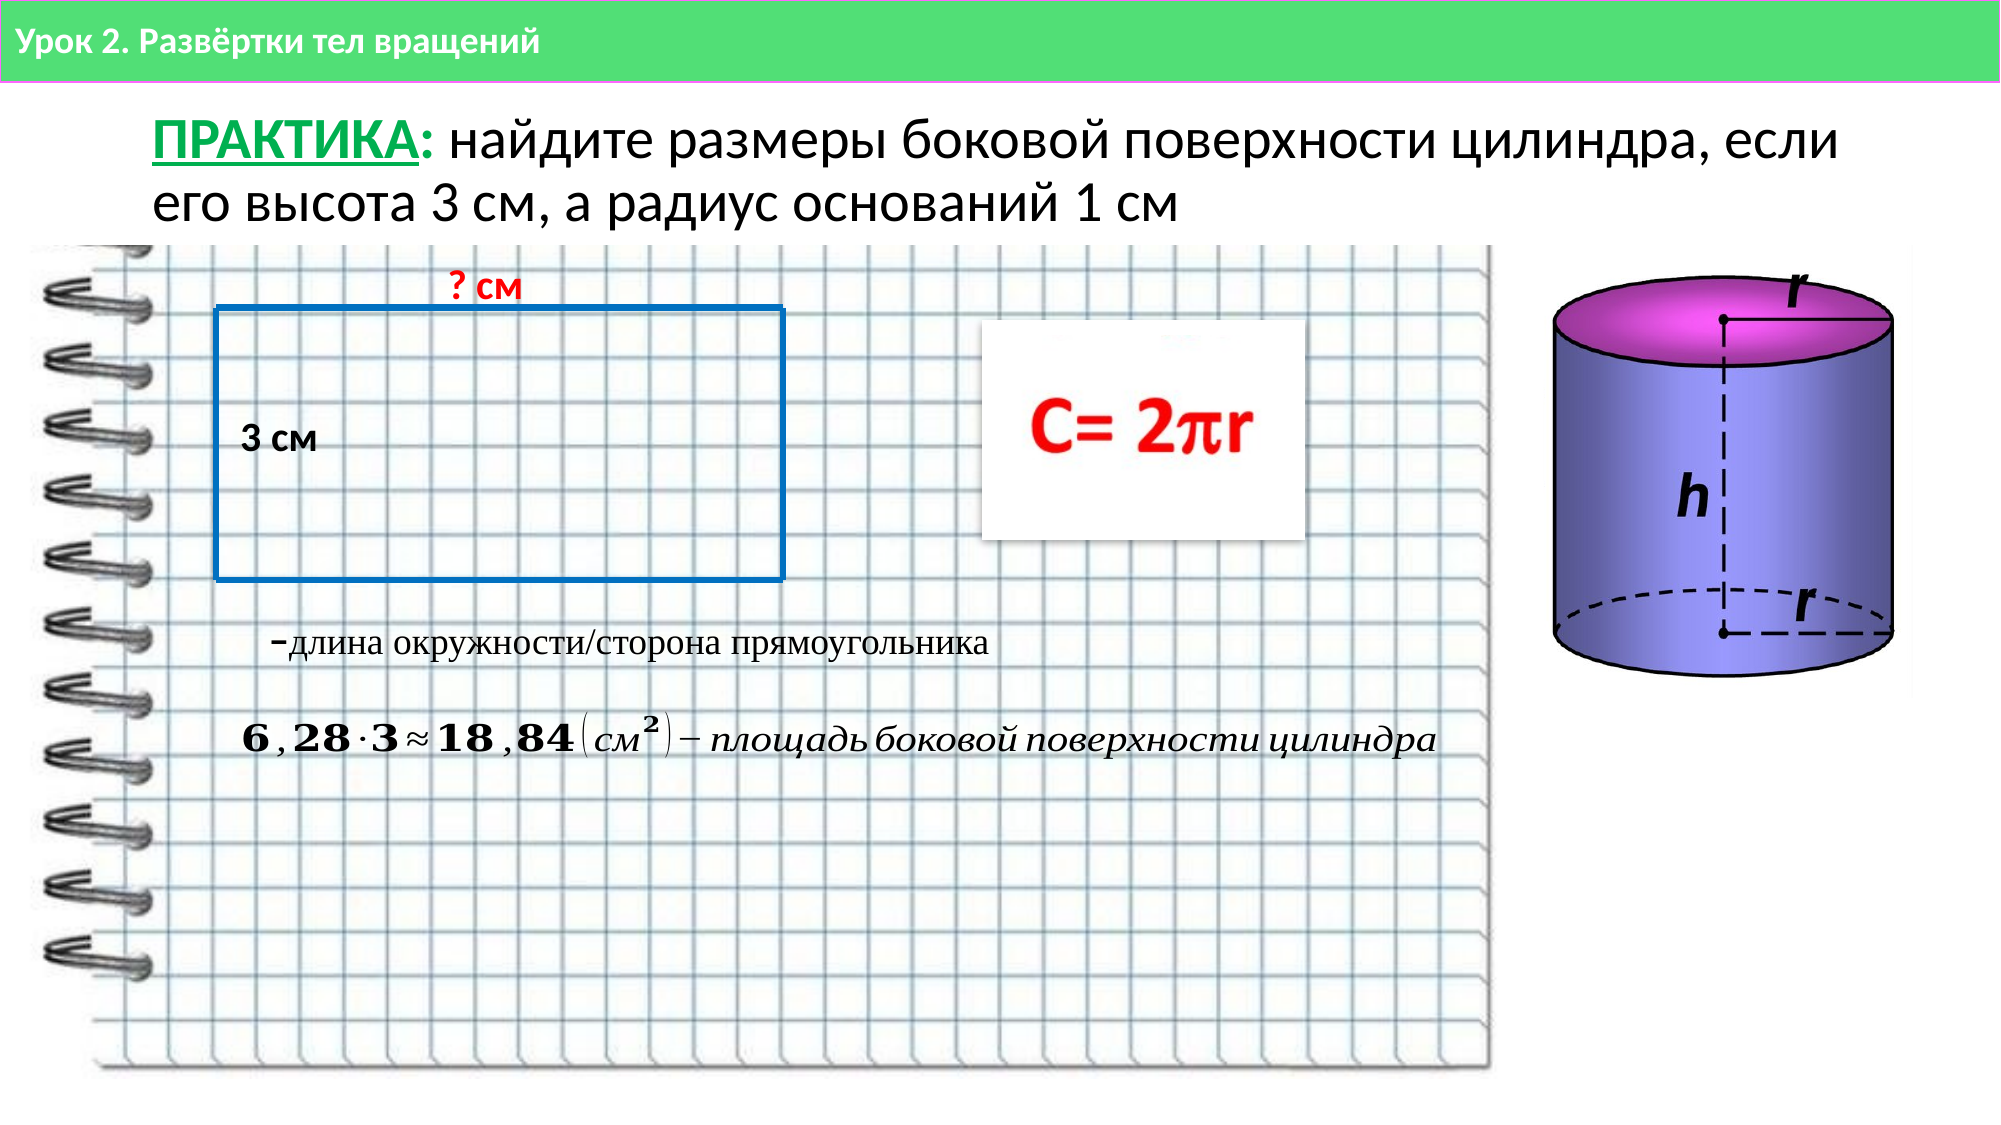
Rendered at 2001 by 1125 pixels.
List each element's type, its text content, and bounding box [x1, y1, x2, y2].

picture [1543, 245, 1913, 699]
picture [17, 245, 1528, 1079]
list ПРАКТИКА: найдите размеры боковой поверхности цилиндра, если его высота 3 см, а радиус оснований 1 см [137, 100, 1863, 1014]
title Урок 2. Развёртки тел вращений [0, 0, 2000, 83]
